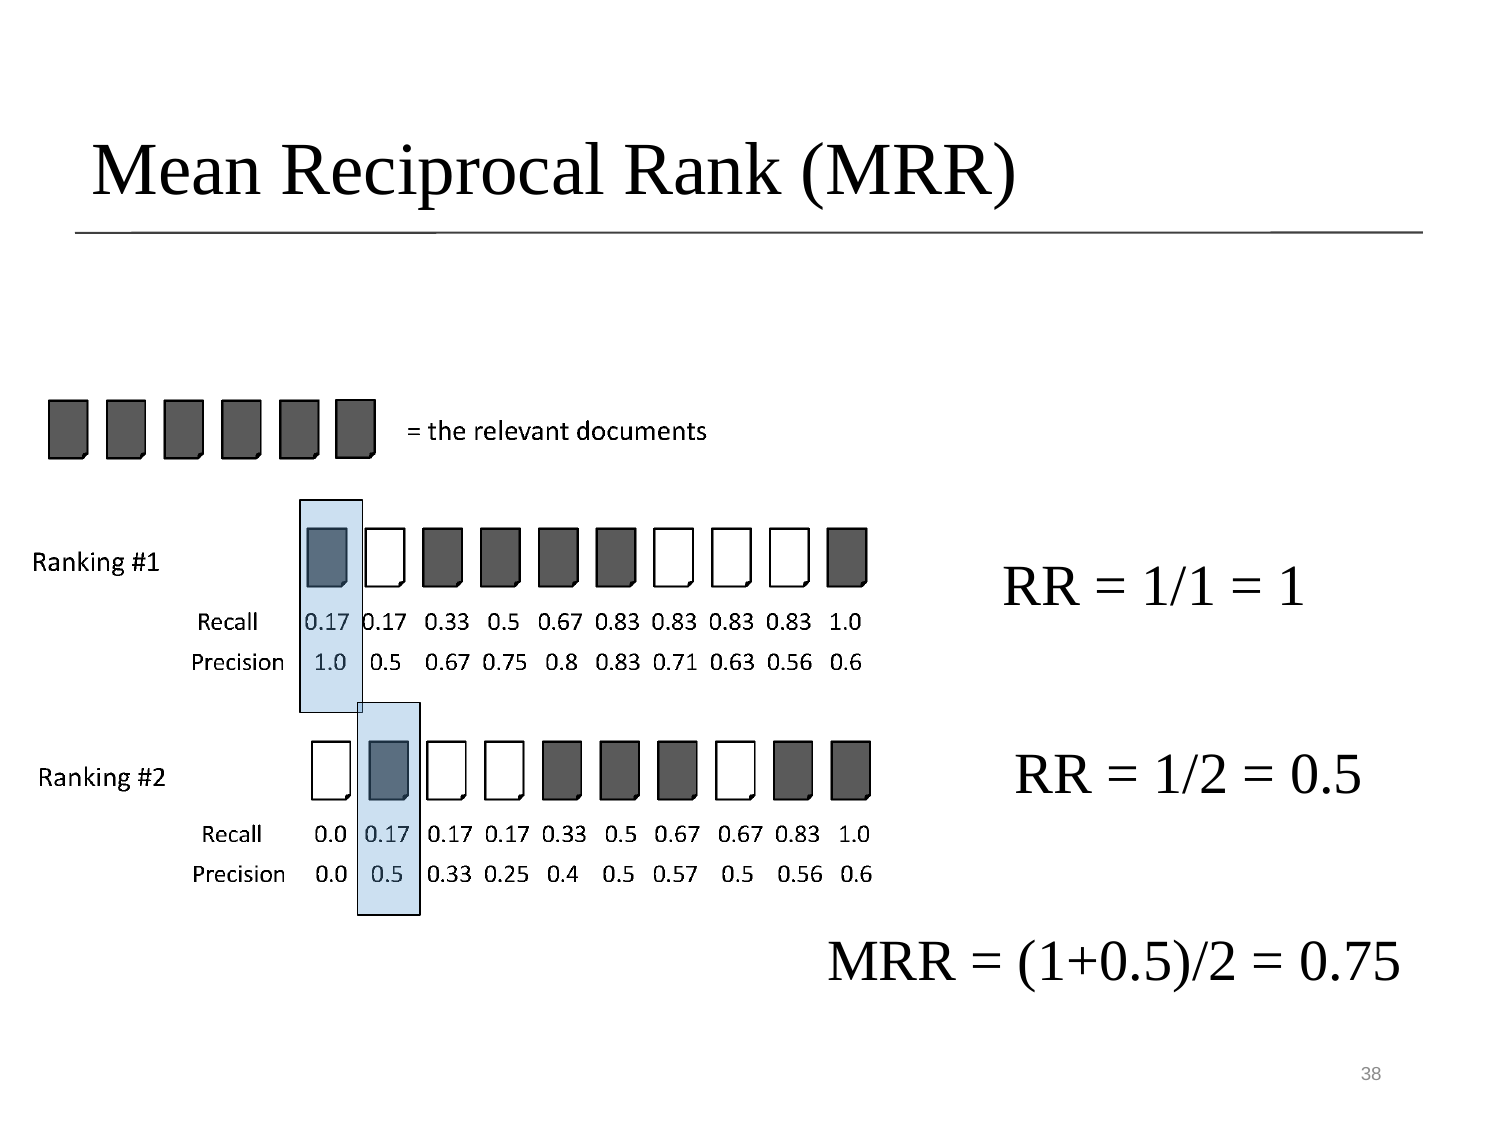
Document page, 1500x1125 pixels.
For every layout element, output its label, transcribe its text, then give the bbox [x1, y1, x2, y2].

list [24, 383, 888, 913]
title Mean Reciprocal Rank (MRR) [76, 109, 1397, 231]
text_box MRR = (1+0.5)/2 = 0.75 [812, 914, 1425, 1000]
text_box RR = 1/1 = 1 [987, 539, 1438, 625]
slide_number 38 [1059, 1042, 1397, 1103]
text_box RR = 1/2 = 0.5 [999, 727, 1450, 813]
